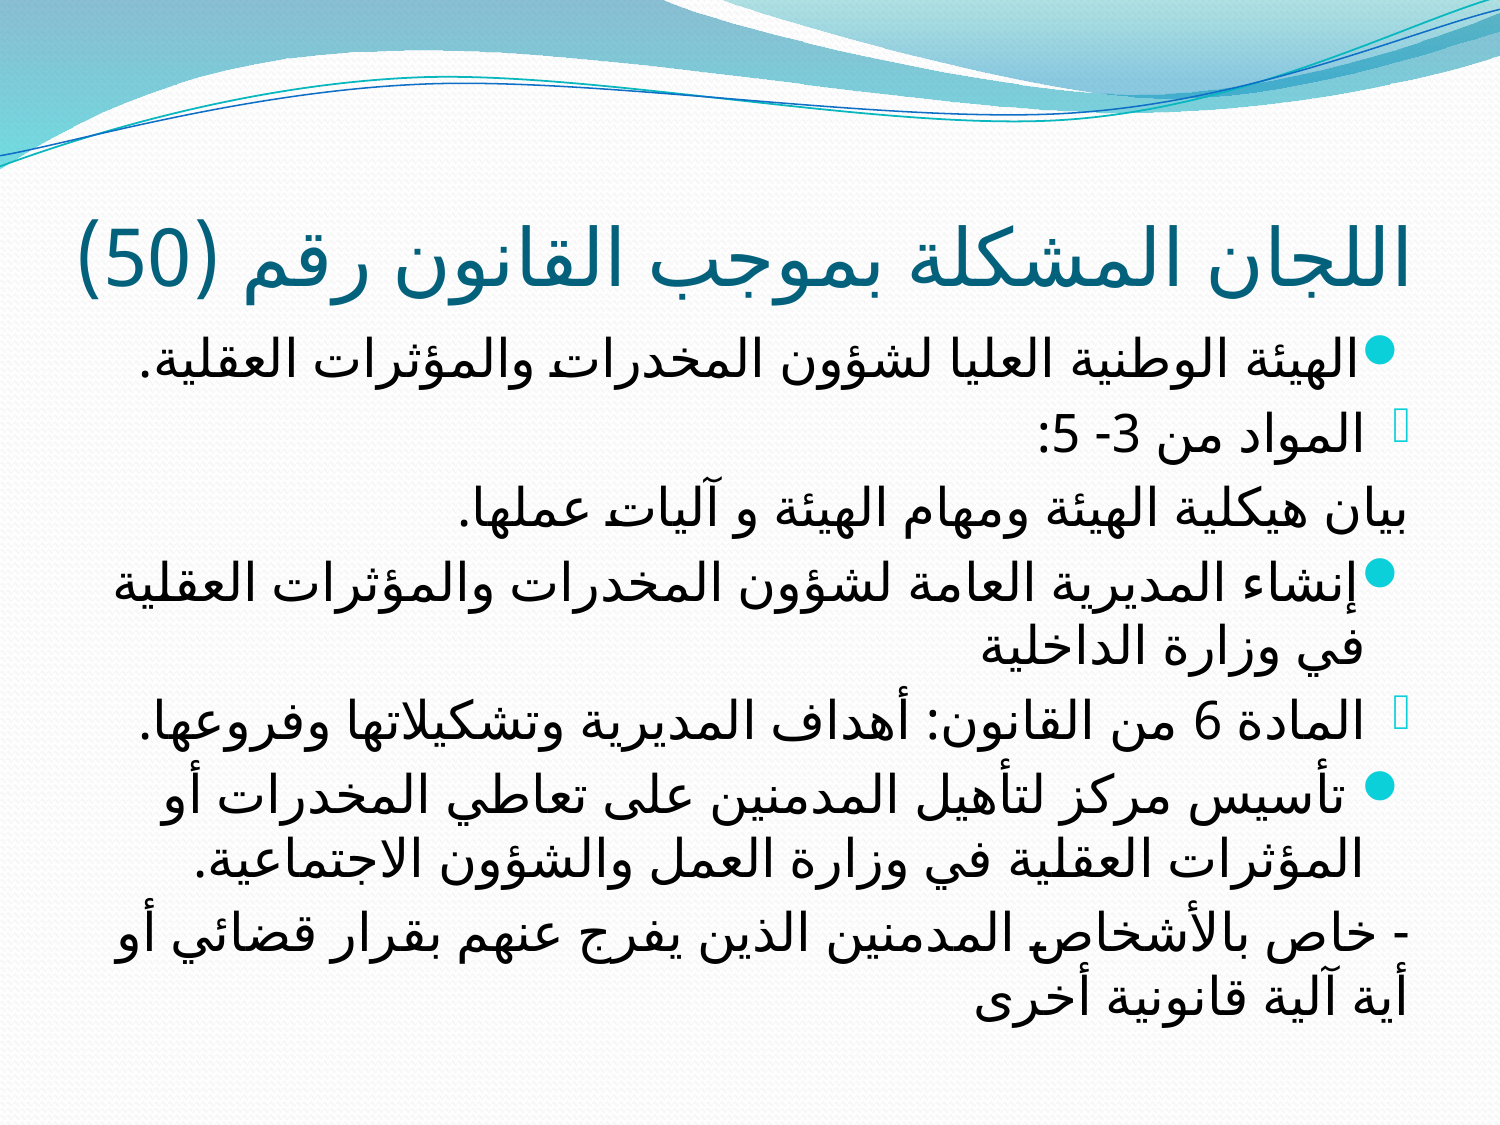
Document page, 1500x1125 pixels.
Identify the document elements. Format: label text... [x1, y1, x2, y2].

title اللجان المشكلة بموجب القانون رقم (50) [75, 115, 1425, 303]
list الهيئة الوطنية العليا لشؤون المخدرات والمؤثرات العقلية. المواد من 3- 5: بيان هيكلية الهيئة ومهام الهيئة و آليات عملها. إنشاء المديرية العامة لشؤون المخدرات والمؤثرات العقلية في وزارة الداخلية المادة 6 من القانون: أهداف المديرية وتشكيلاتها وفروعها. تأسيس مركز لتأهيل المدمنين على تعاطي المخدرات أو المؤثرات العقلية في وزارة العمل والشؤون الاجتماعية. - خاص بالأشخاص المدمنين الذين يفرج عنهم بقرار قضائي أو أية آلية قانونية أخرى [75, 317, 1425, 1038]
